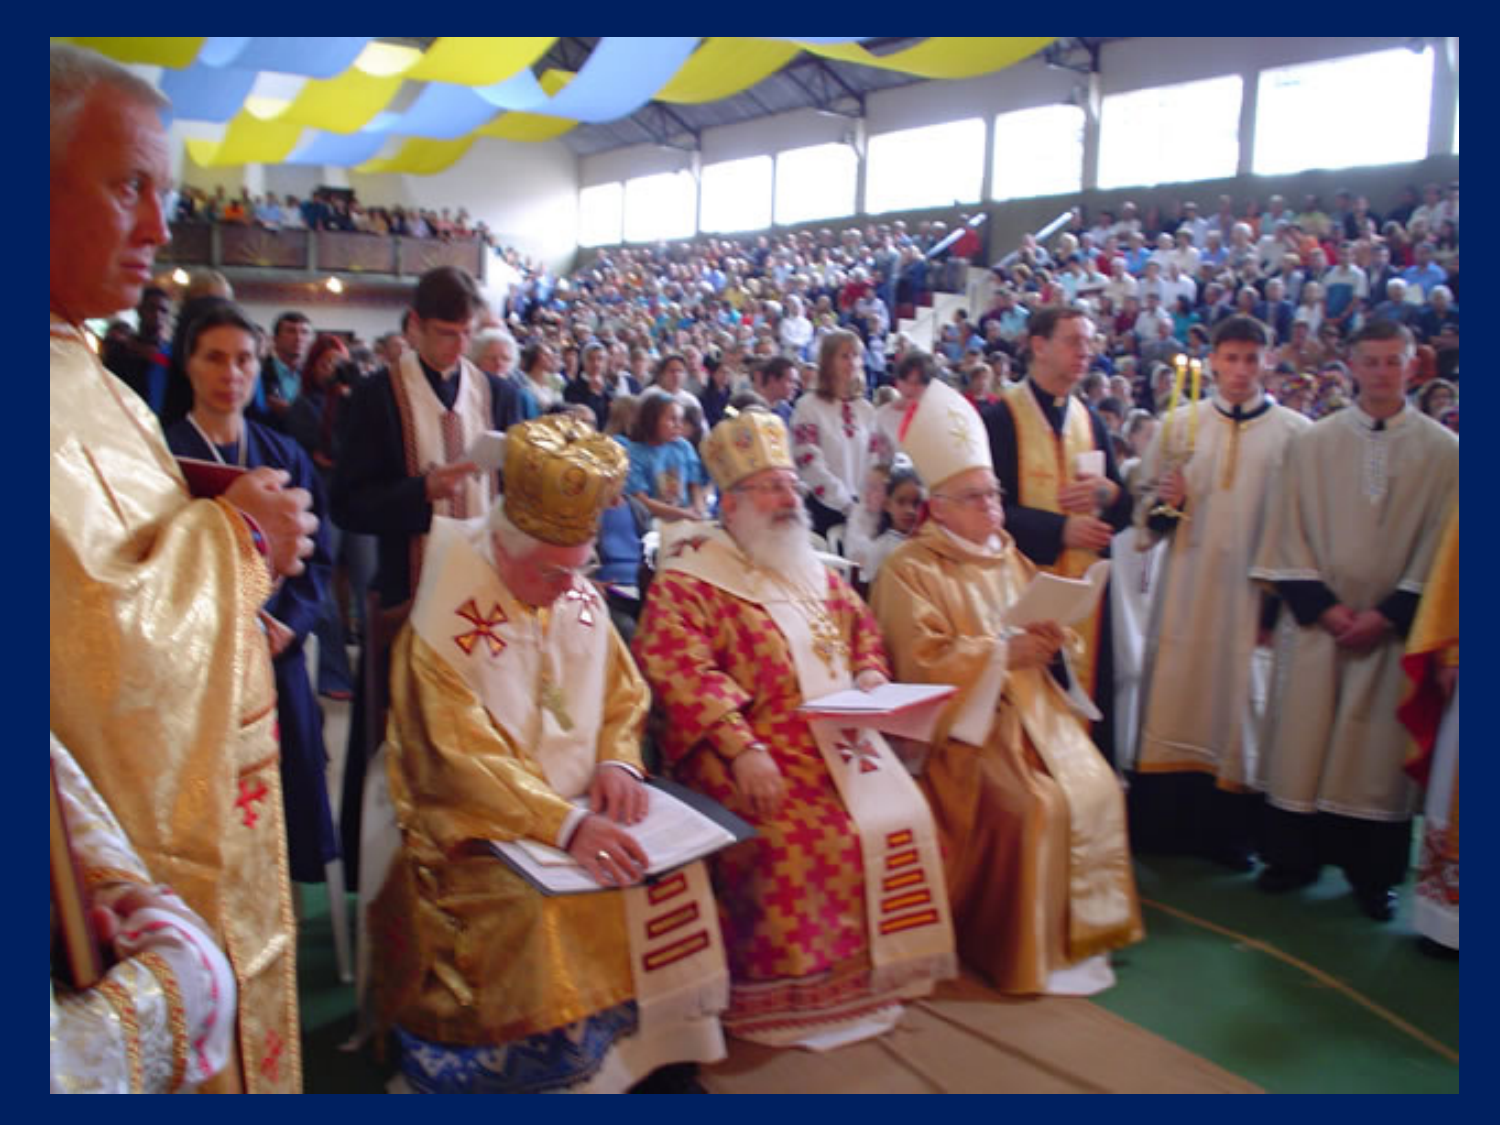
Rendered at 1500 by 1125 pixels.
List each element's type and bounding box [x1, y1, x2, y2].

picture [50, 37, 1459, 1095]
